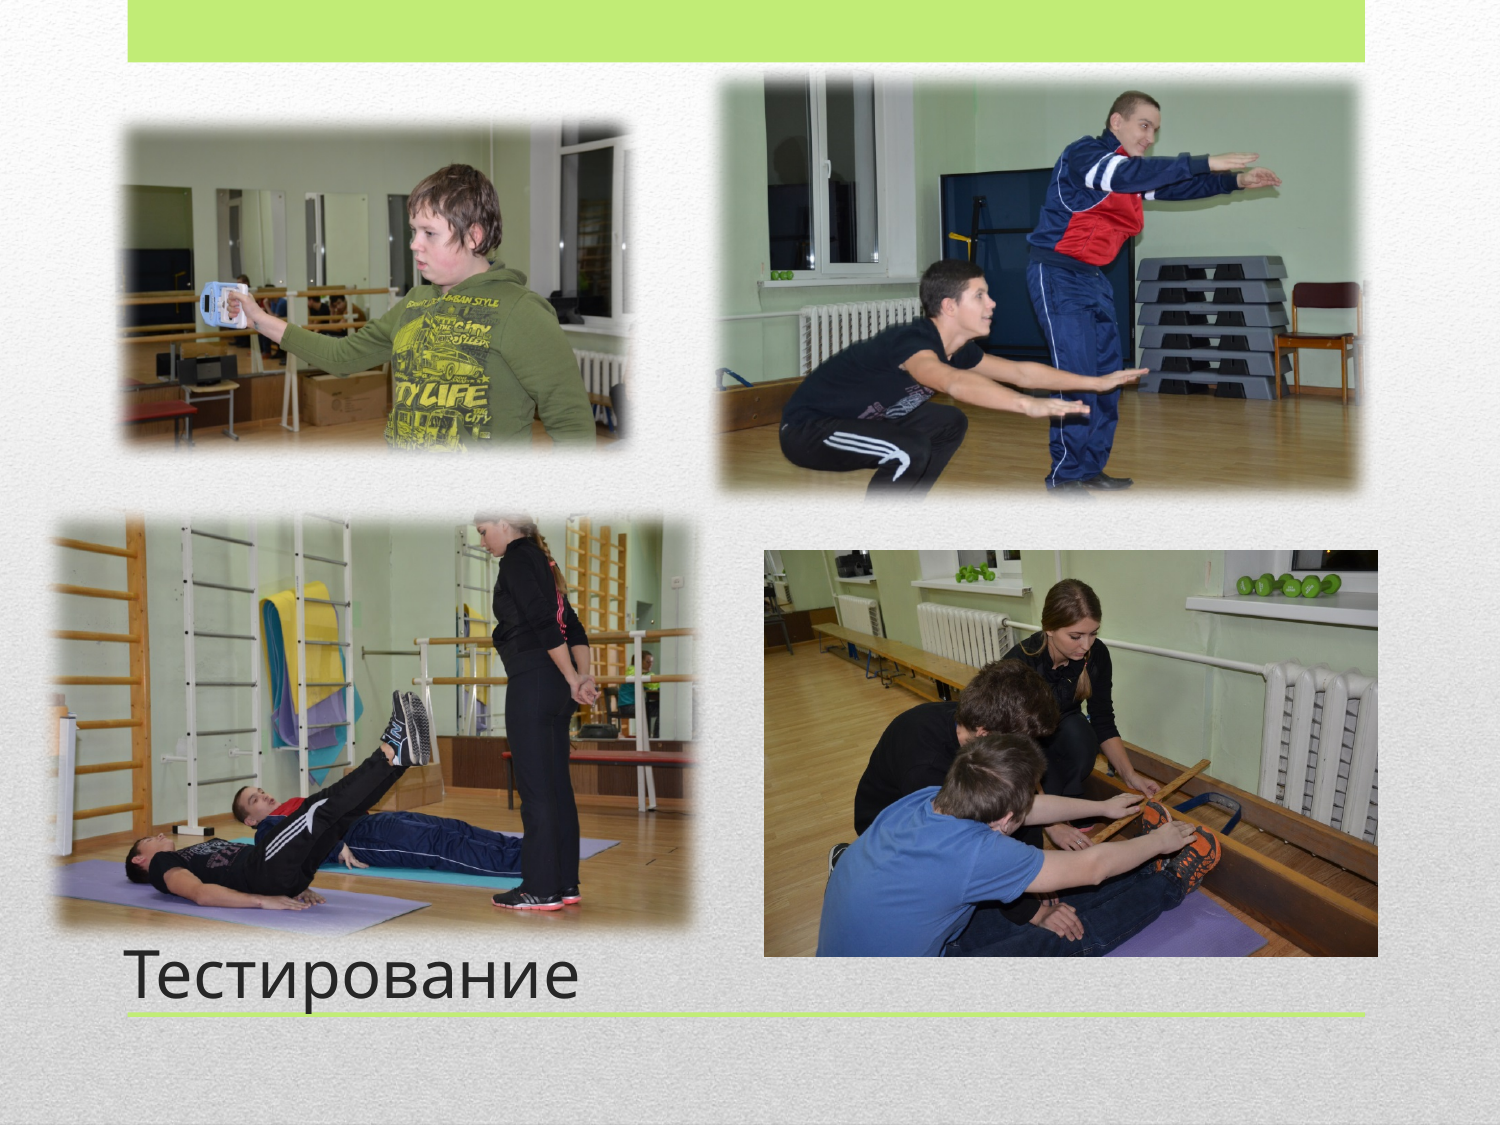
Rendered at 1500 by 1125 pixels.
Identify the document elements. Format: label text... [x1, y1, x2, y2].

picture [105, 108, 642, 465]
title Тестирование [108, 757, 1222, 1020]
picture [763, 549, 1379, 958]
picture [38, 62, 1376, 948]
